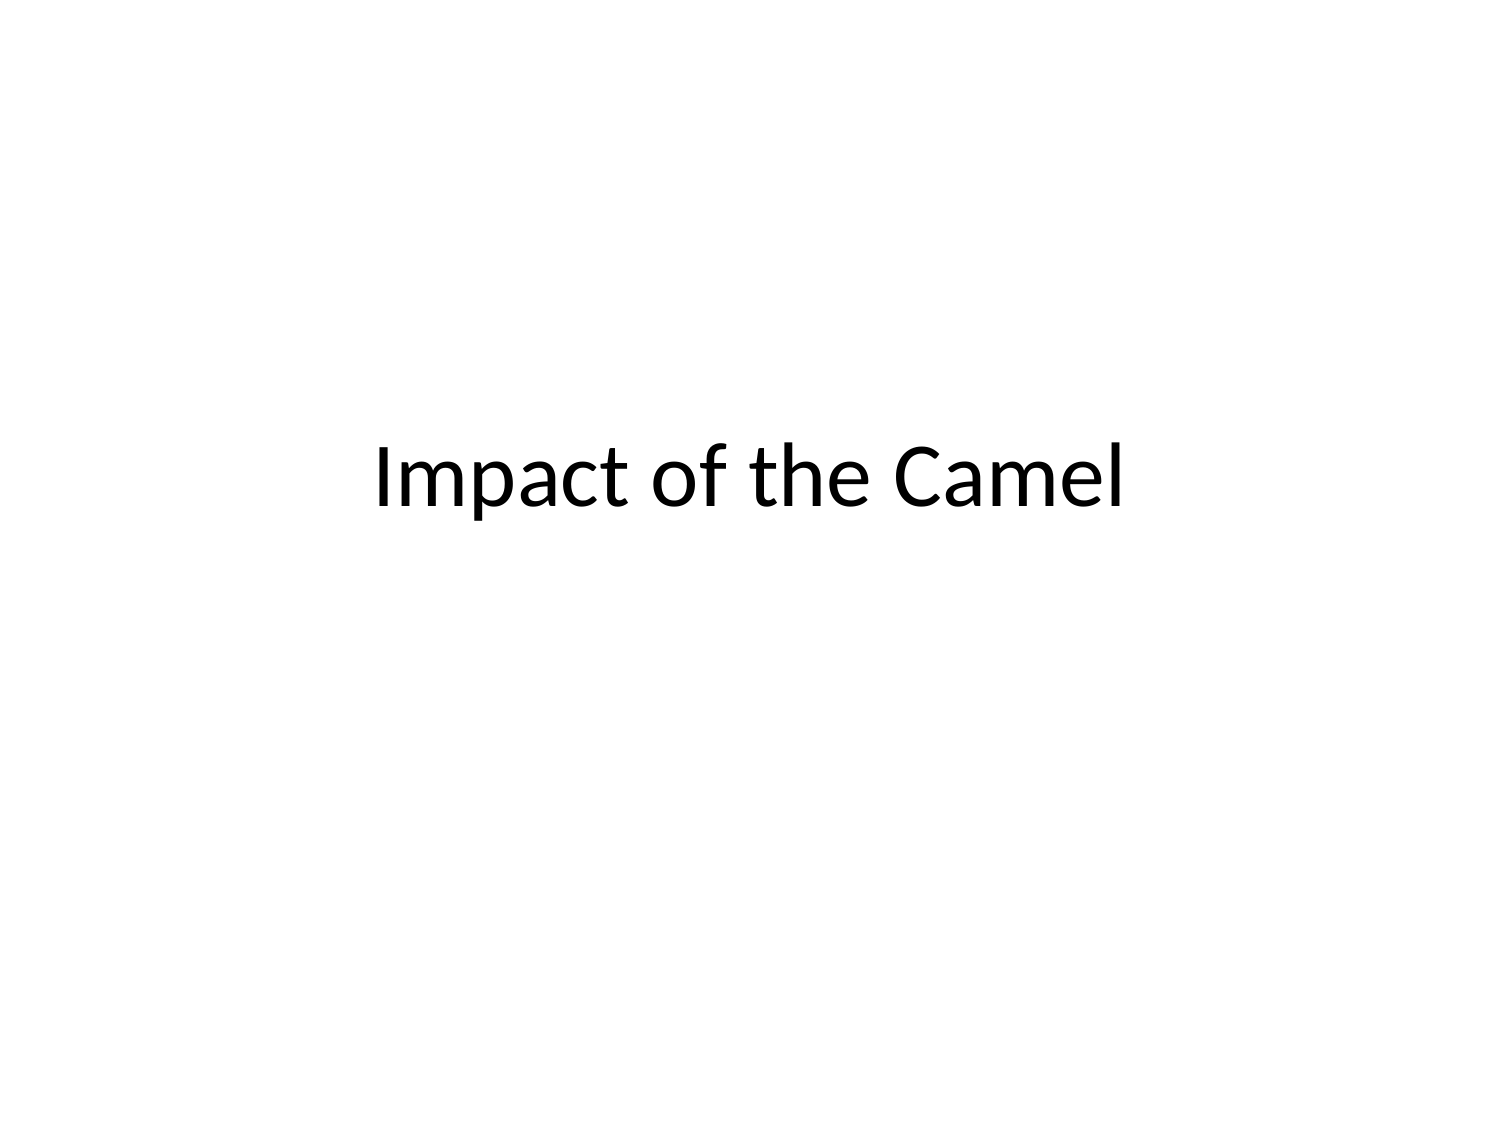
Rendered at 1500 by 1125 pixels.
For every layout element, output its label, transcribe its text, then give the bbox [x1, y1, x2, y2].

title Impact of the Camel [112, 349, 1388, 591]
